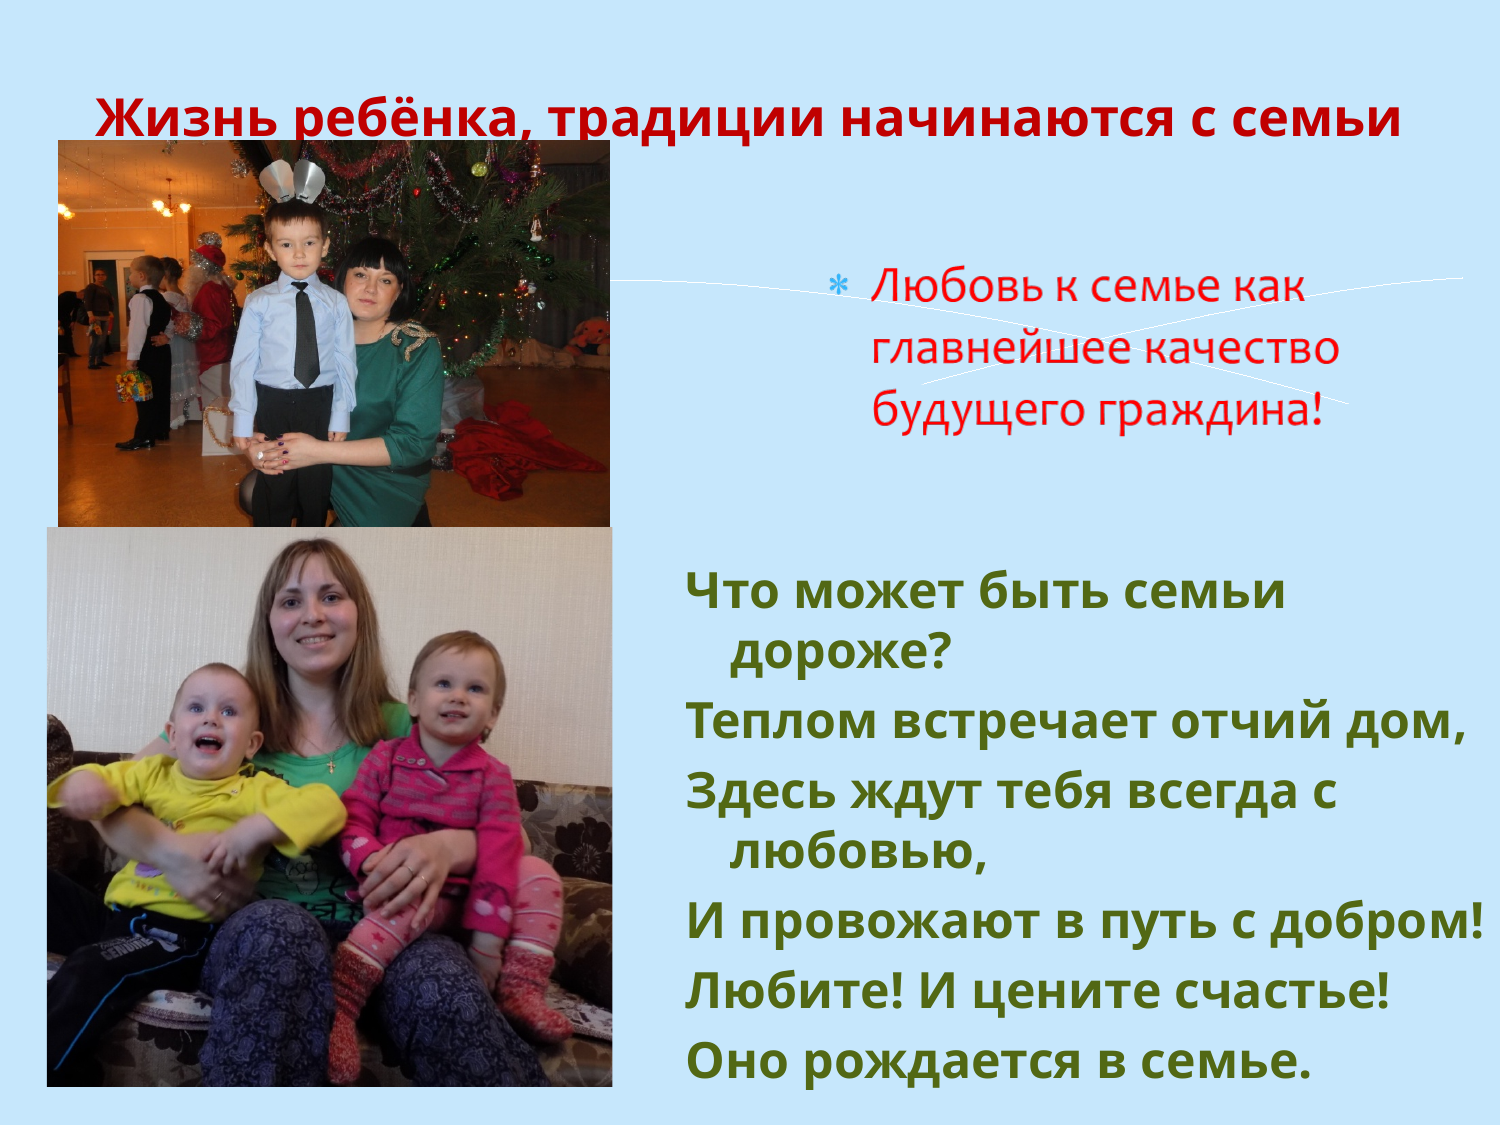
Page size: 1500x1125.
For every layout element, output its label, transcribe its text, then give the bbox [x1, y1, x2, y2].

title Жизнь ребёнка, традиции начинаются с семьи [75, 55, 1425, 176]
list Что может быть семьи дороже? Теплом встречает отчий дом, Здесь ждут тебя всегда с любовью, И провожают в путь с добром! Любите! И цените счастье! Оно рождается в семье. [621, 550, 1500, 1125]
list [58, 140, 610, 527]
picture [46, 527, 613, 1088]
picture [796, 234, 1439, 469]
